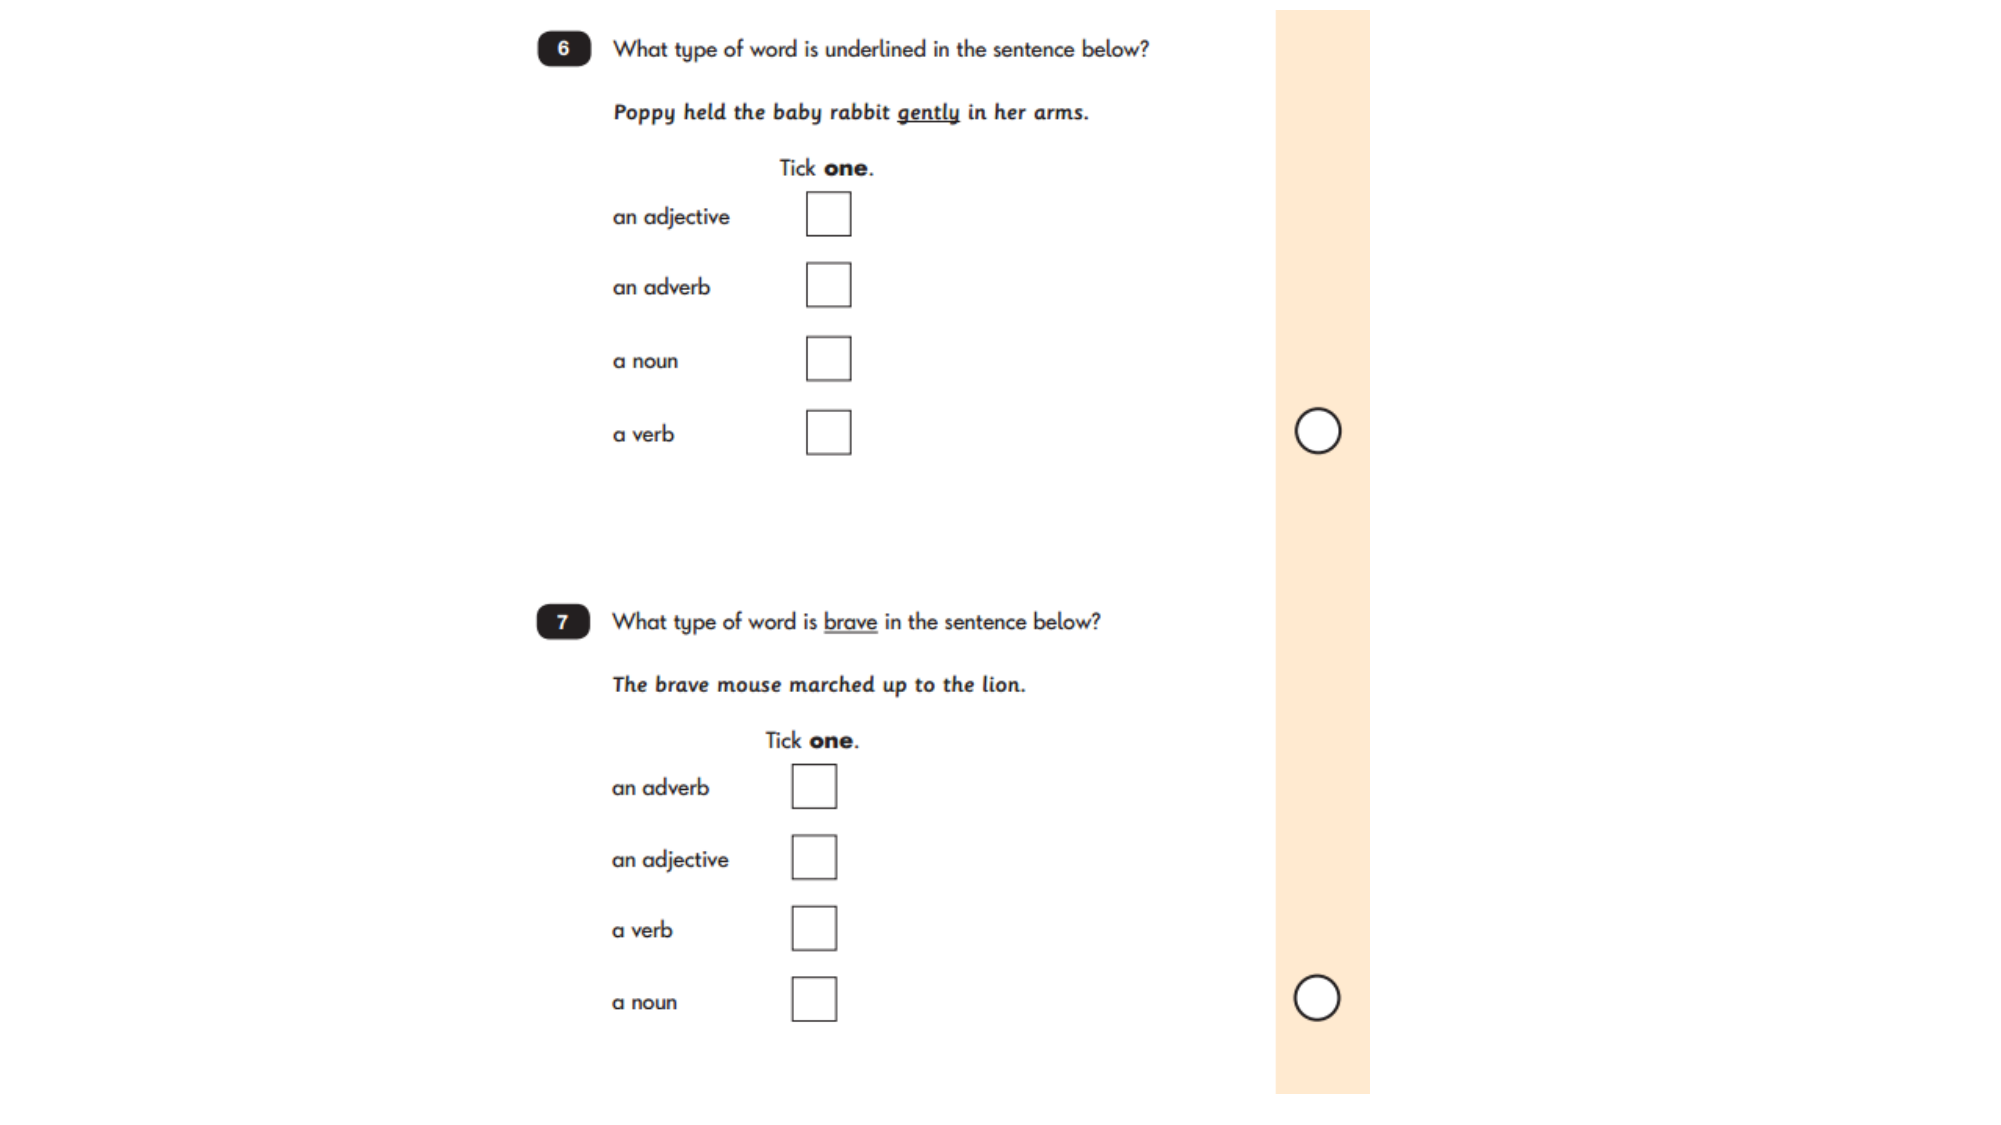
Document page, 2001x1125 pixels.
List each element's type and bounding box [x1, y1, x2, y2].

picture [531, 10, 1370, 1094]
